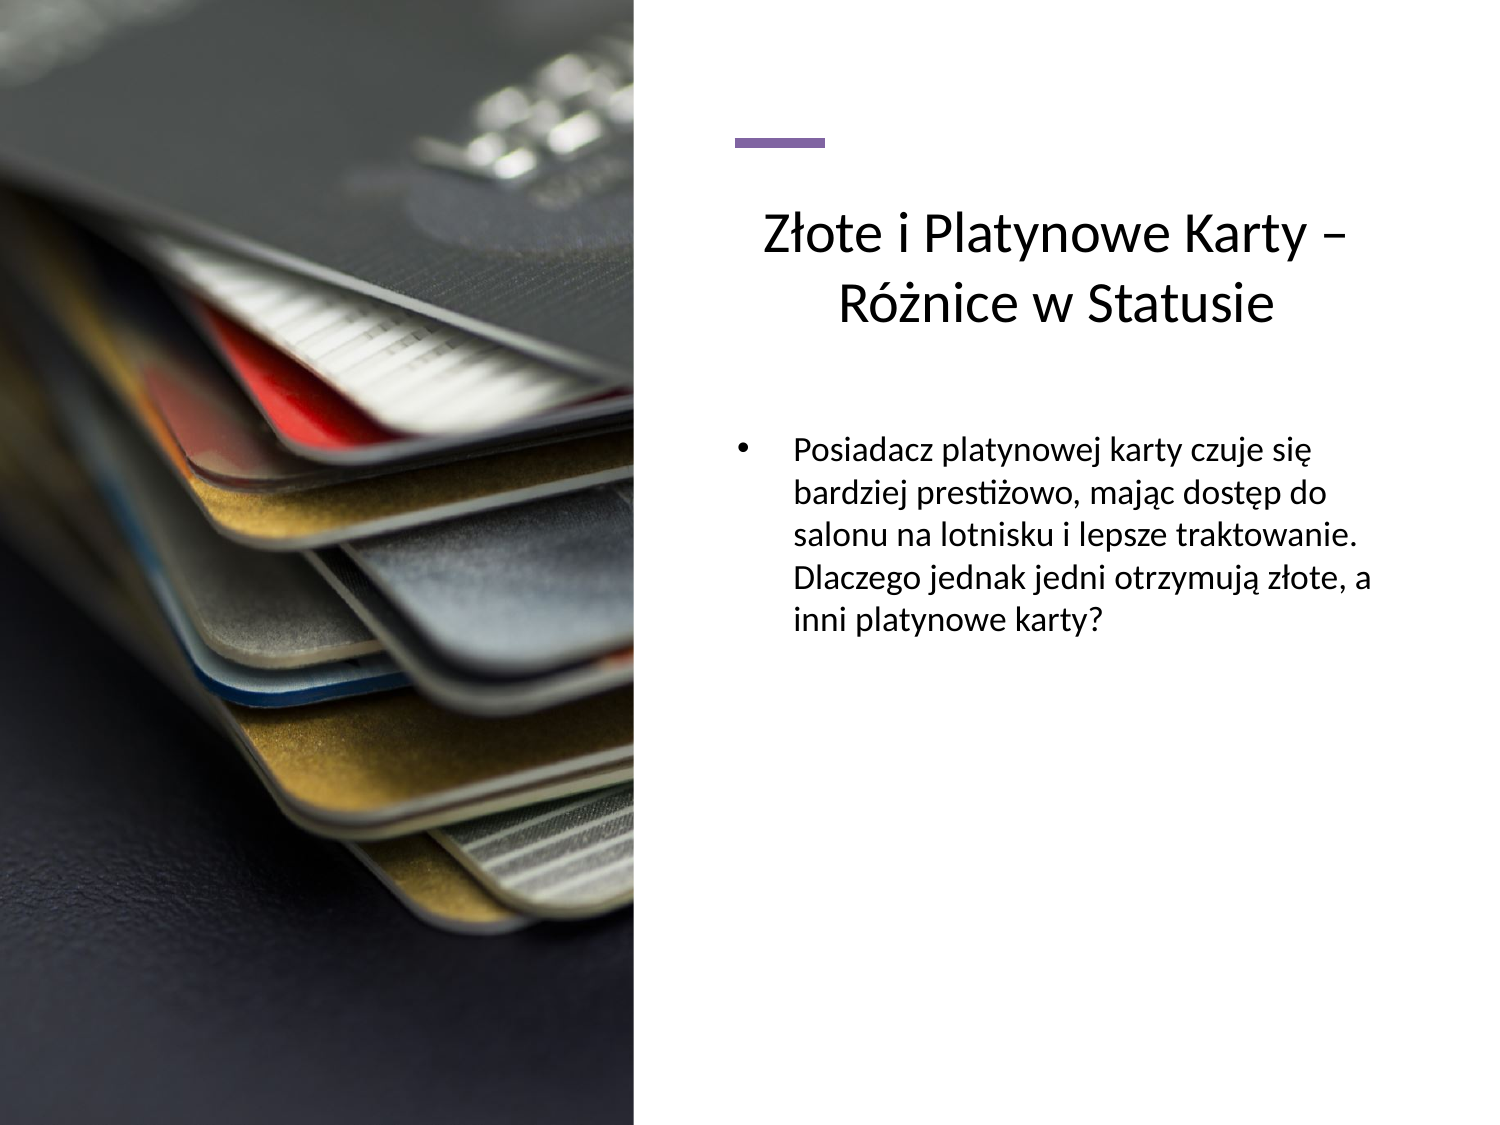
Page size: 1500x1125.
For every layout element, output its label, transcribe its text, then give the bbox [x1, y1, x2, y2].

title Złote i Platynowe Karty – Różnice w Statusie [722, 186, 1392, 417]
picture [0, 0, 634, 1125]
list Posiadacz platynowej karty czuje się bardziej prestiżowo, mając dostęp do salonu na lotnisku i lepsze traktowanie. Dlaczego jednak jedni otrzymują złote, a inni platynowe karty? [722, 418, 1392, 1008]
